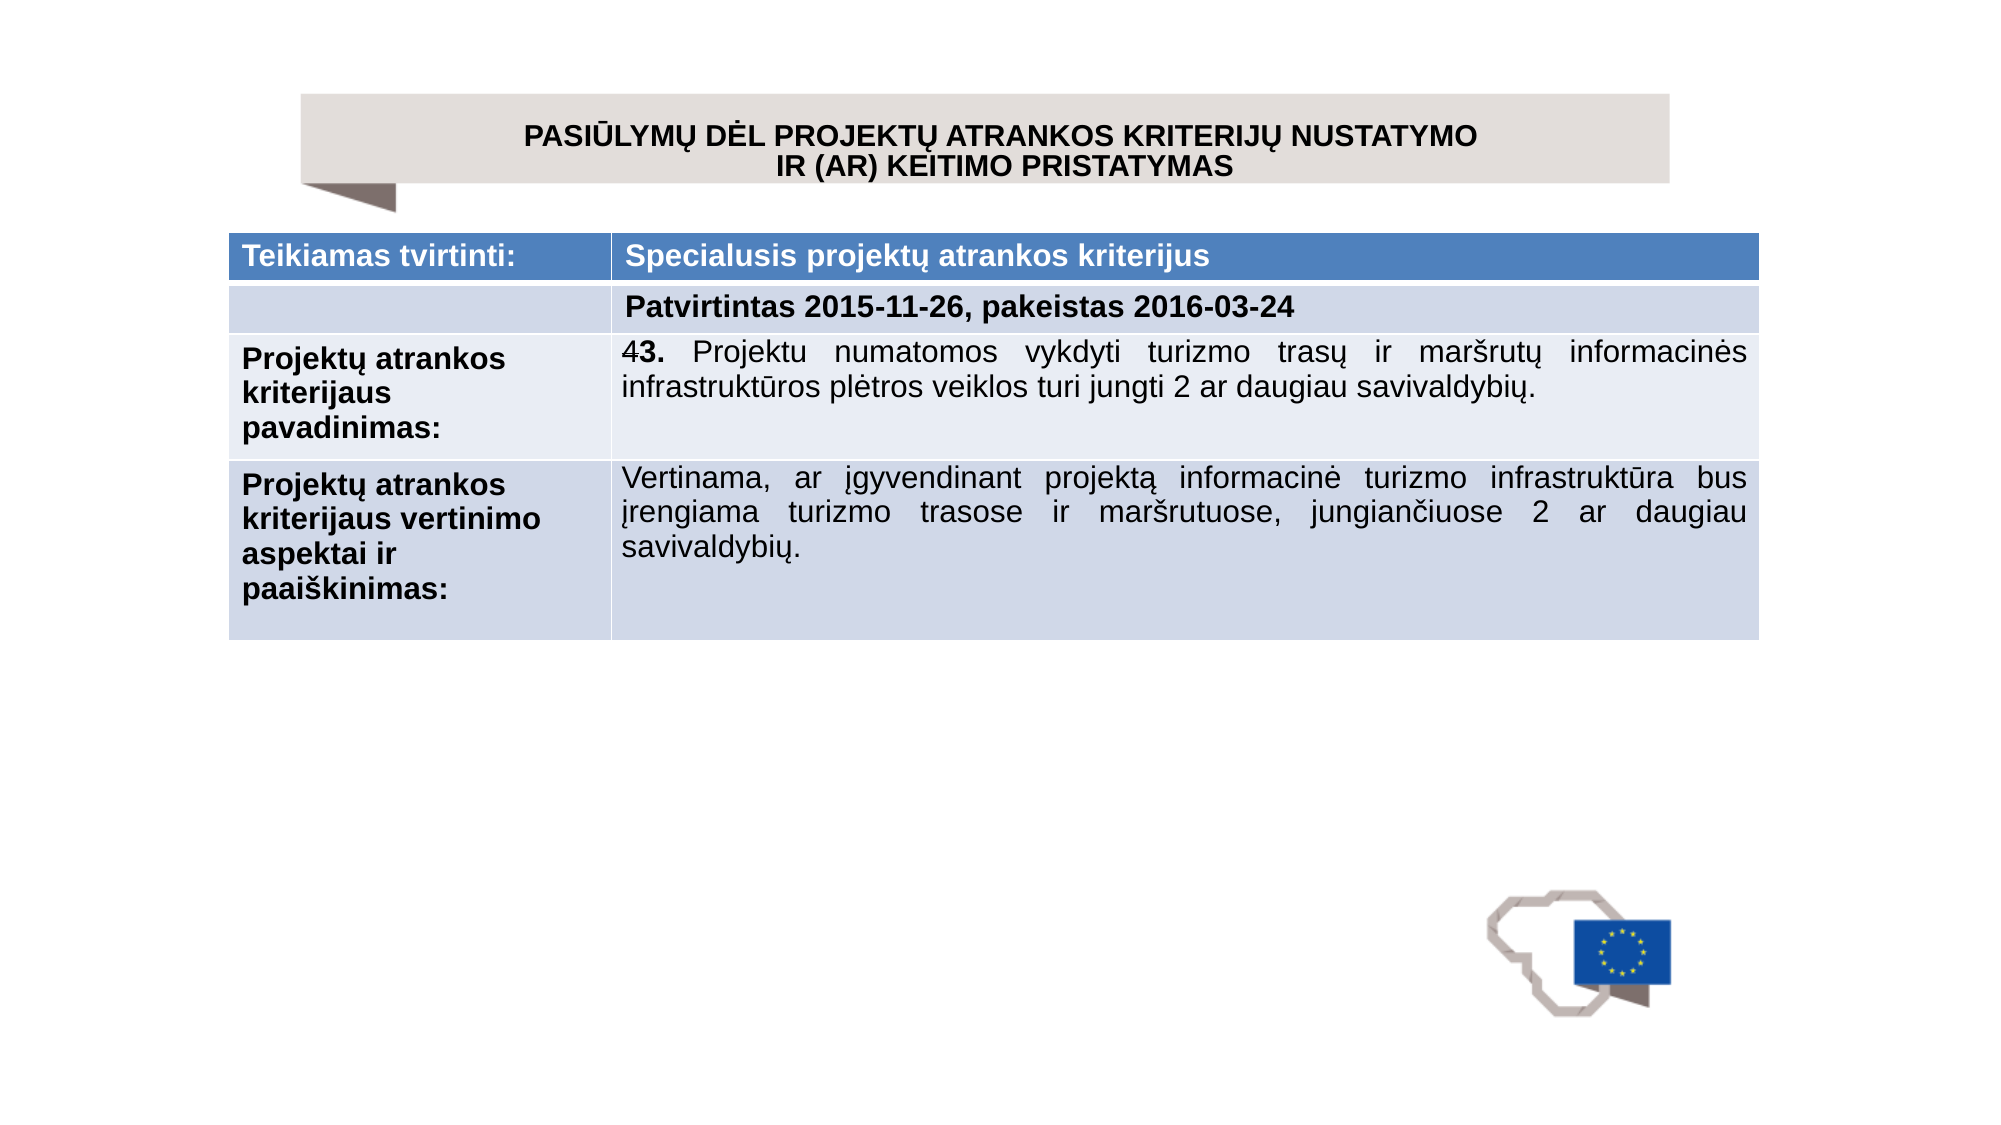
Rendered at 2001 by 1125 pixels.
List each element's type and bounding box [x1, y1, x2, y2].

picture [206, 0, 1797, 1125]
